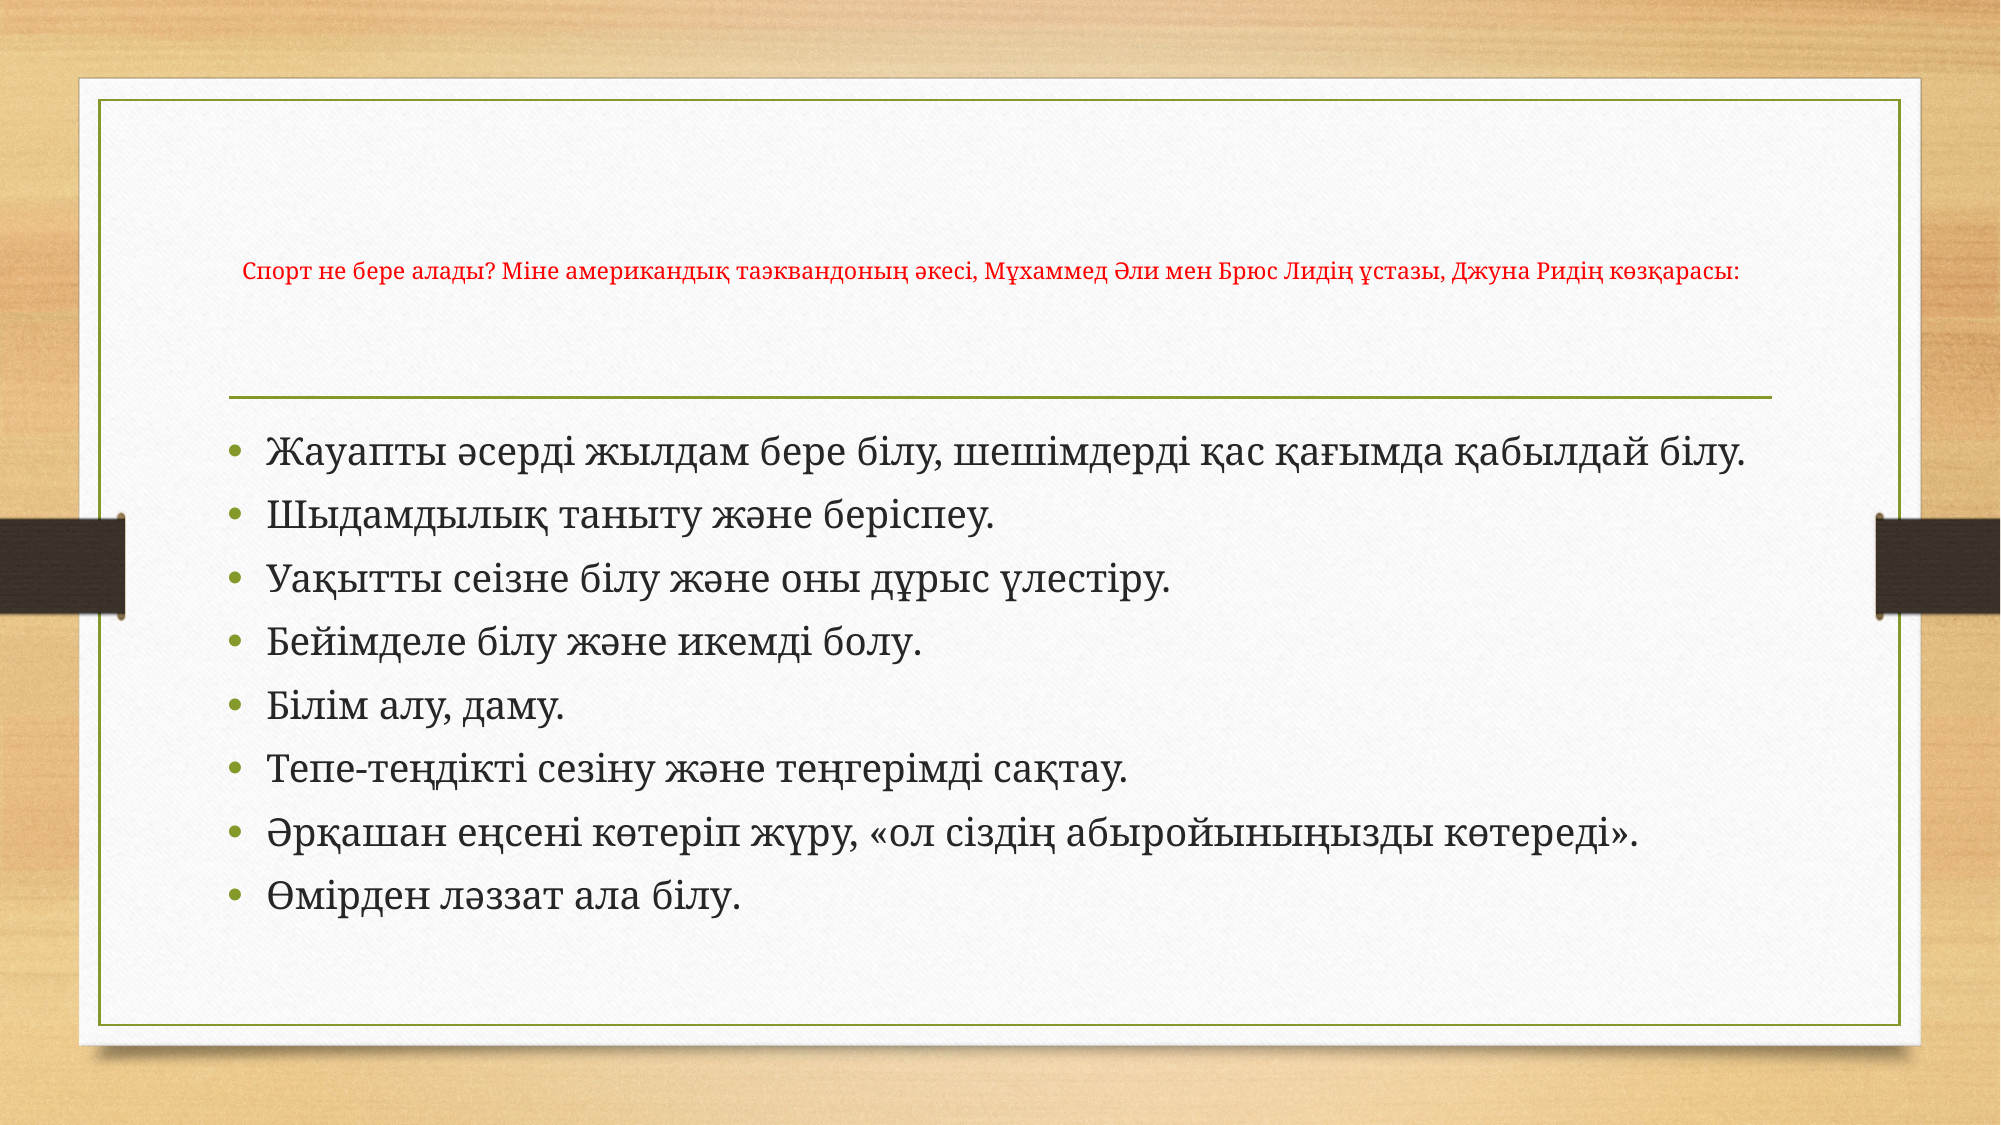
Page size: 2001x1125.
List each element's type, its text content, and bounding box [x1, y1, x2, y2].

picture [0, 0, 2001, 1125]
title Спорт не бере алады? Міне американдық таэквандоның әкесі, Мұхаммед Әли мен Брюс Лидің ұстазы, Джуна Ридің көзқарасы: [212, 161, 1788, 375]
list Жауапты әсерді жылдам бере білу, шешімдерді қас қағымда қабылдай білу. Шыдамдылық таныту және беріспеу. Уақытты сеізне білу және оны дұрыс үлестіру. Бейімделе білу және икемді болу. Білім алу, даму. Тепе-теңдікті сезіну және теңгерімді сақтау. Әрқашан еңсені көтеріп жүру, «ол сіздің абыройыныңызды көтереді». Өмірден ләззат ала білу. [212, 419, 1788, 964]
